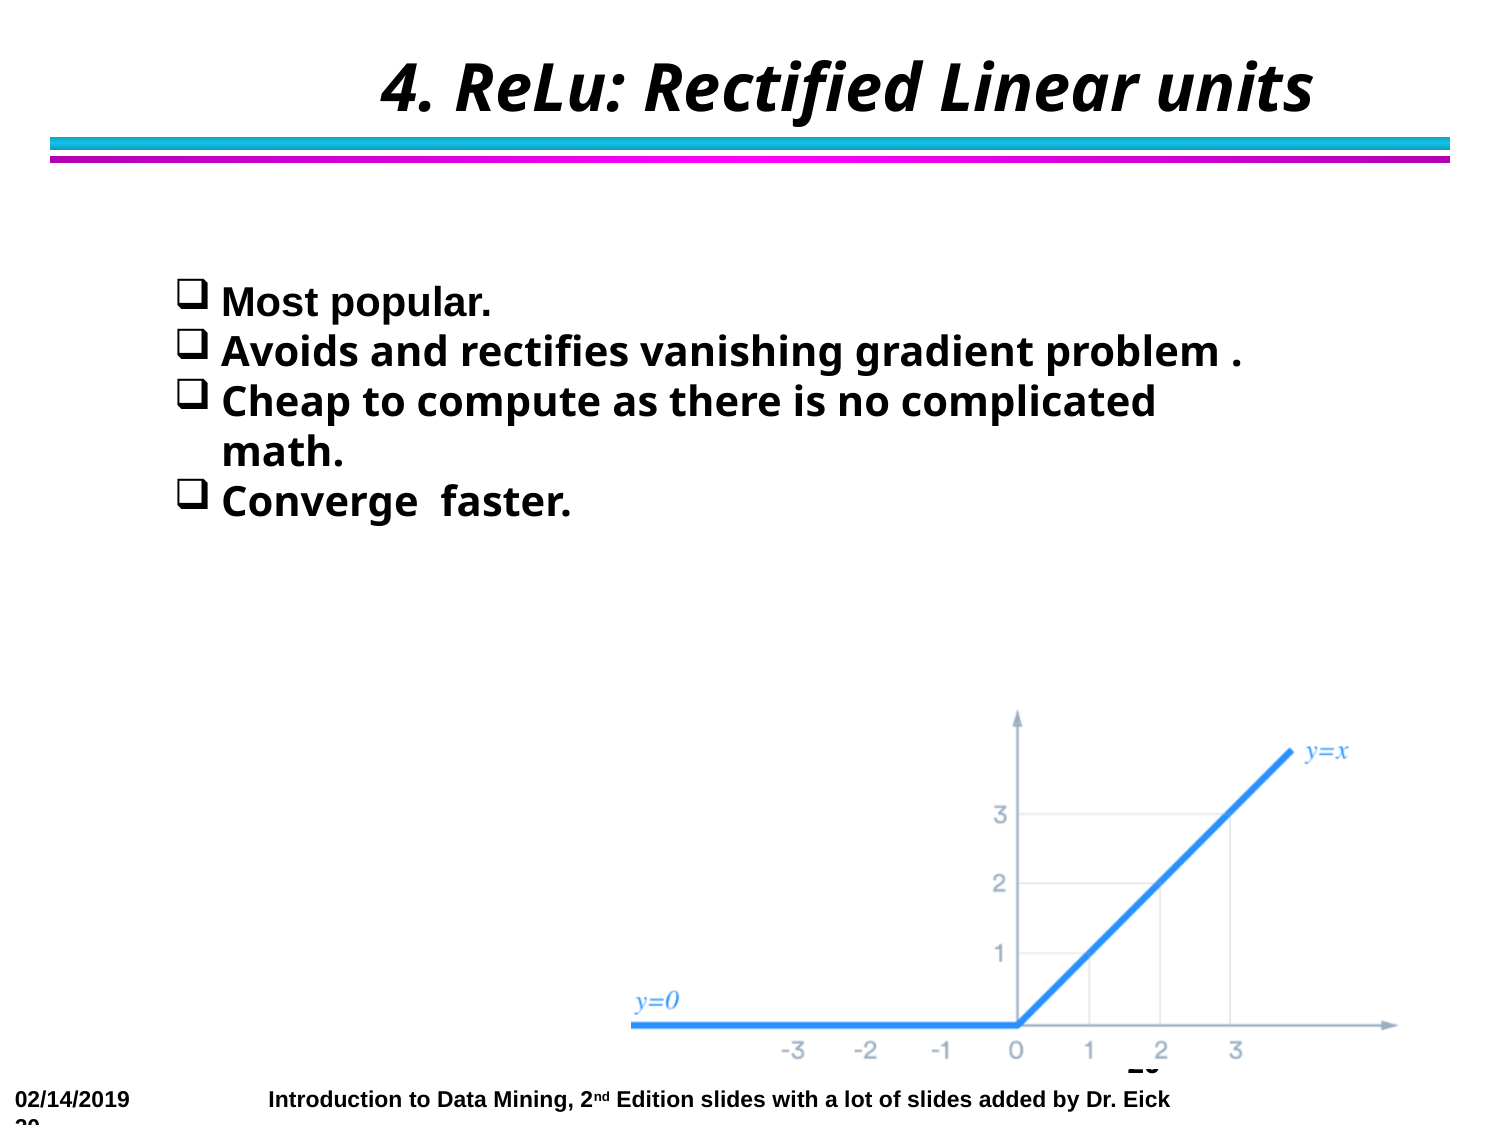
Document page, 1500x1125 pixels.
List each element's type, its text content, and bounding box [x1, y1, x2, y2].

picture [631, 680, 1452, 1069]
slide_number 20 [1112, 1076, 1425, 1113]
text_box 4. ReLu: Rectified Linear units [366, 37, 1331, 168]
text_box Most popular. Avoids and rectifies vanishing gradient problem . Cheap to compute as there is no complicated math. Converge faster. [159, 267, 1282, 532]
